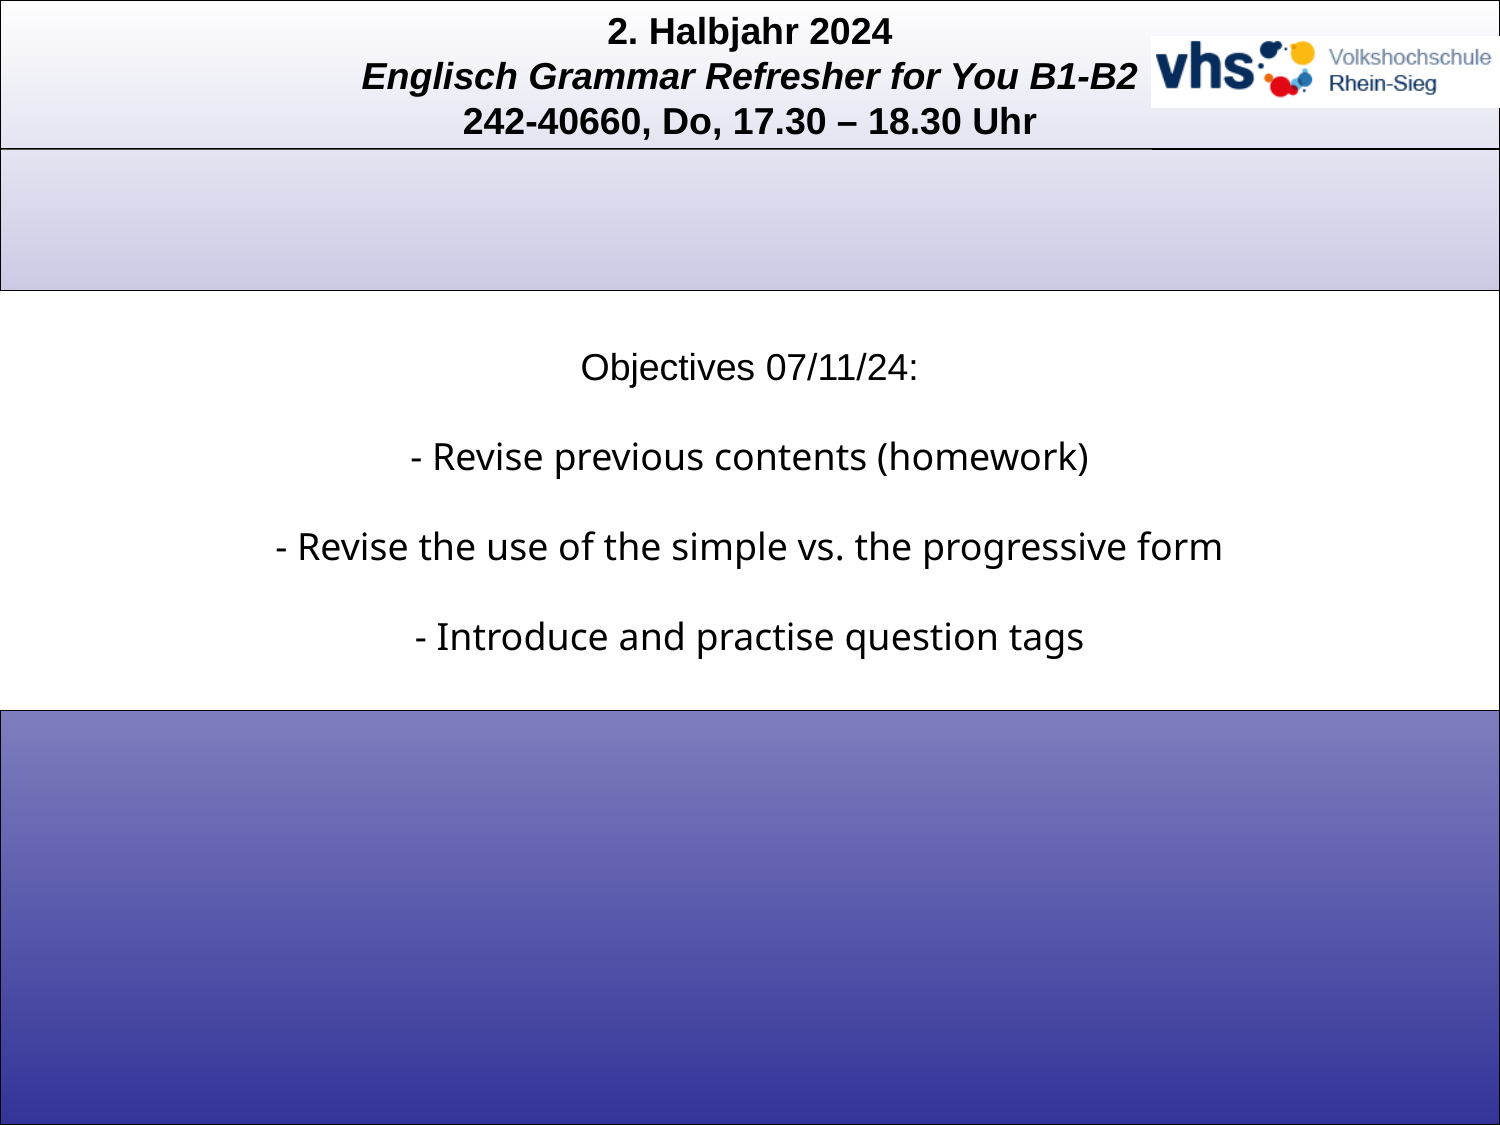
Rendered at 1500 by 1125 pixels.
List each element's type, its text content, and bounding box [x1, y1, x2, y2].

picture [1151, 36, 1500, 108]
text_box Objectives 07/11/24: - Revise previous contents (homework) - Revise the use of the simple vs. the progressive form - Introduce and practise question tags [0, 290, 1500, 711]
